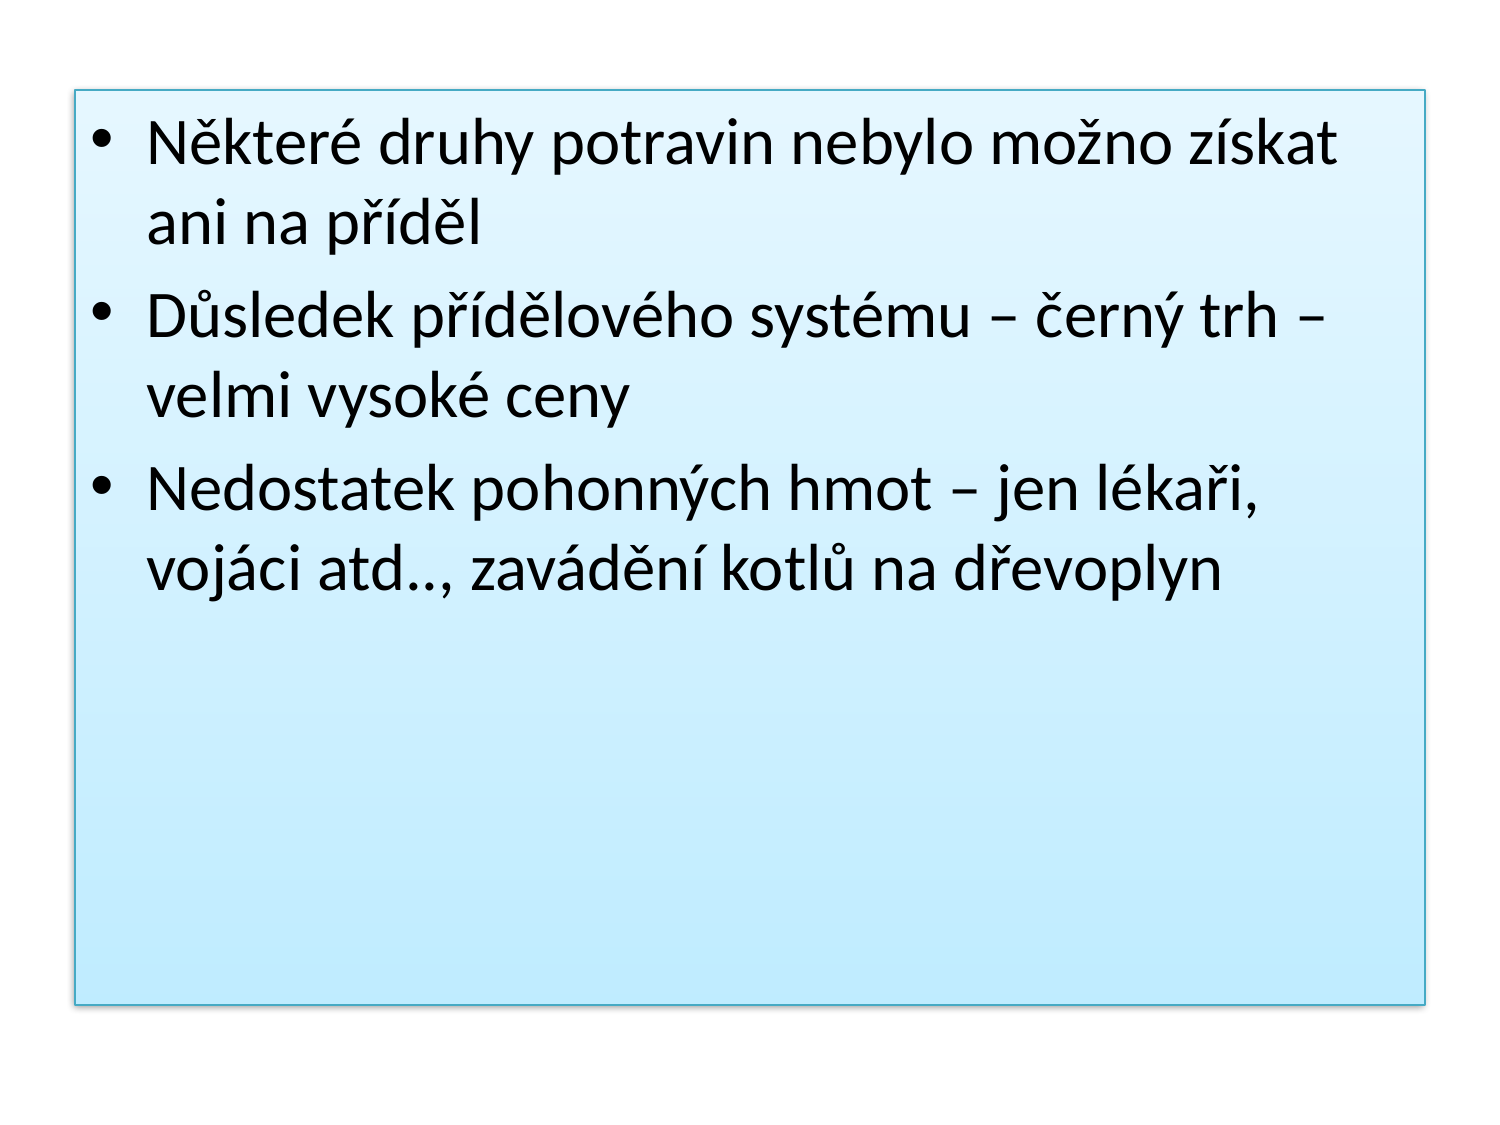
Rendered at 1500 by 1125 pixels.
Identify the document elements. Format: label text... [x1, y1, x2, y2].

list Některé druhy potravin nebylo možno získat ani na příděl Důsledek přídělového systému – černý trh – velmi vysoké ceny Nedostatek pohonných hmot – jen lékaři, vojáci atd.., zavádění kotlů na dřevoplyn [74, 89, 1426, 1006]
